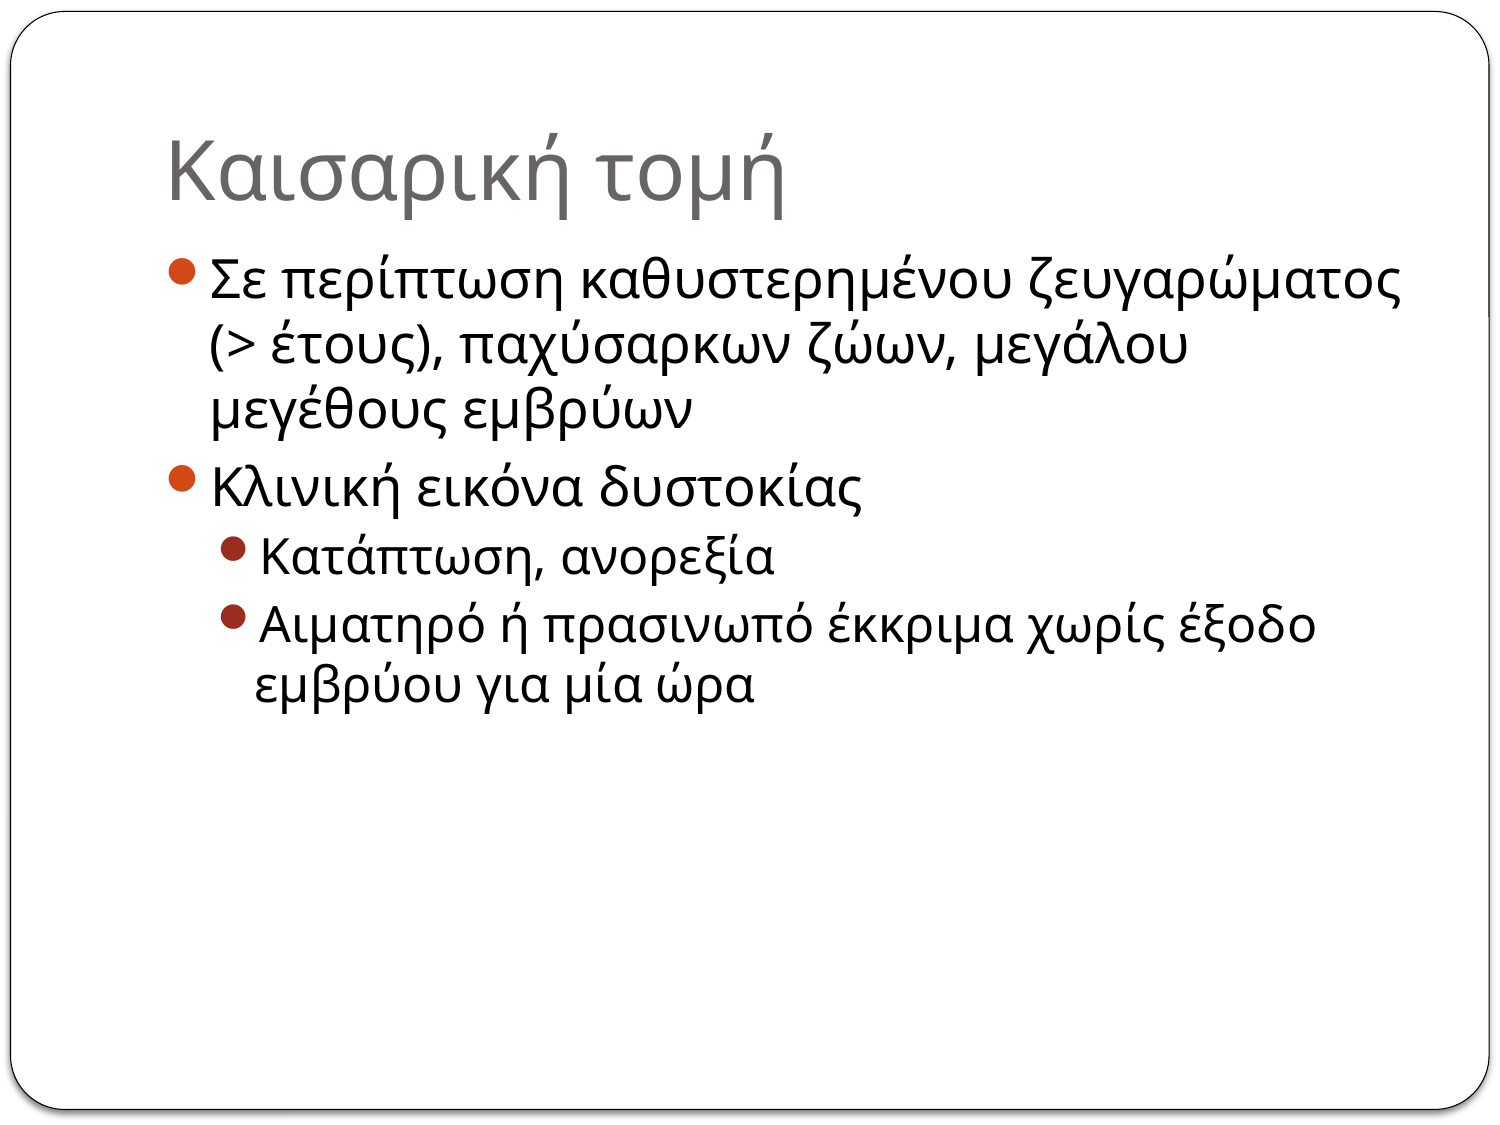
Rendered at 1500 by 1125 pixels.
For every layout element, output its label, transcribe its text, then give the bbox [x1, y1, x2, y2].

list Σε περίπτωση καθυστερημένου ζευγαρώματος (> έτους), παχύσαρκων ζώων, μεγάλου μεγέθους εμβρύων Κλινική εικόνα δυστοκίας Κατάπτωση, ανορεξία Αιματηρό ή πρασινωπό έκκριμα χωρίς έξοδο εμβρύου για μία ώρα [150, 237, 1425, 988]
title Καισαρική τομή [150, 45, 1425, 233]
